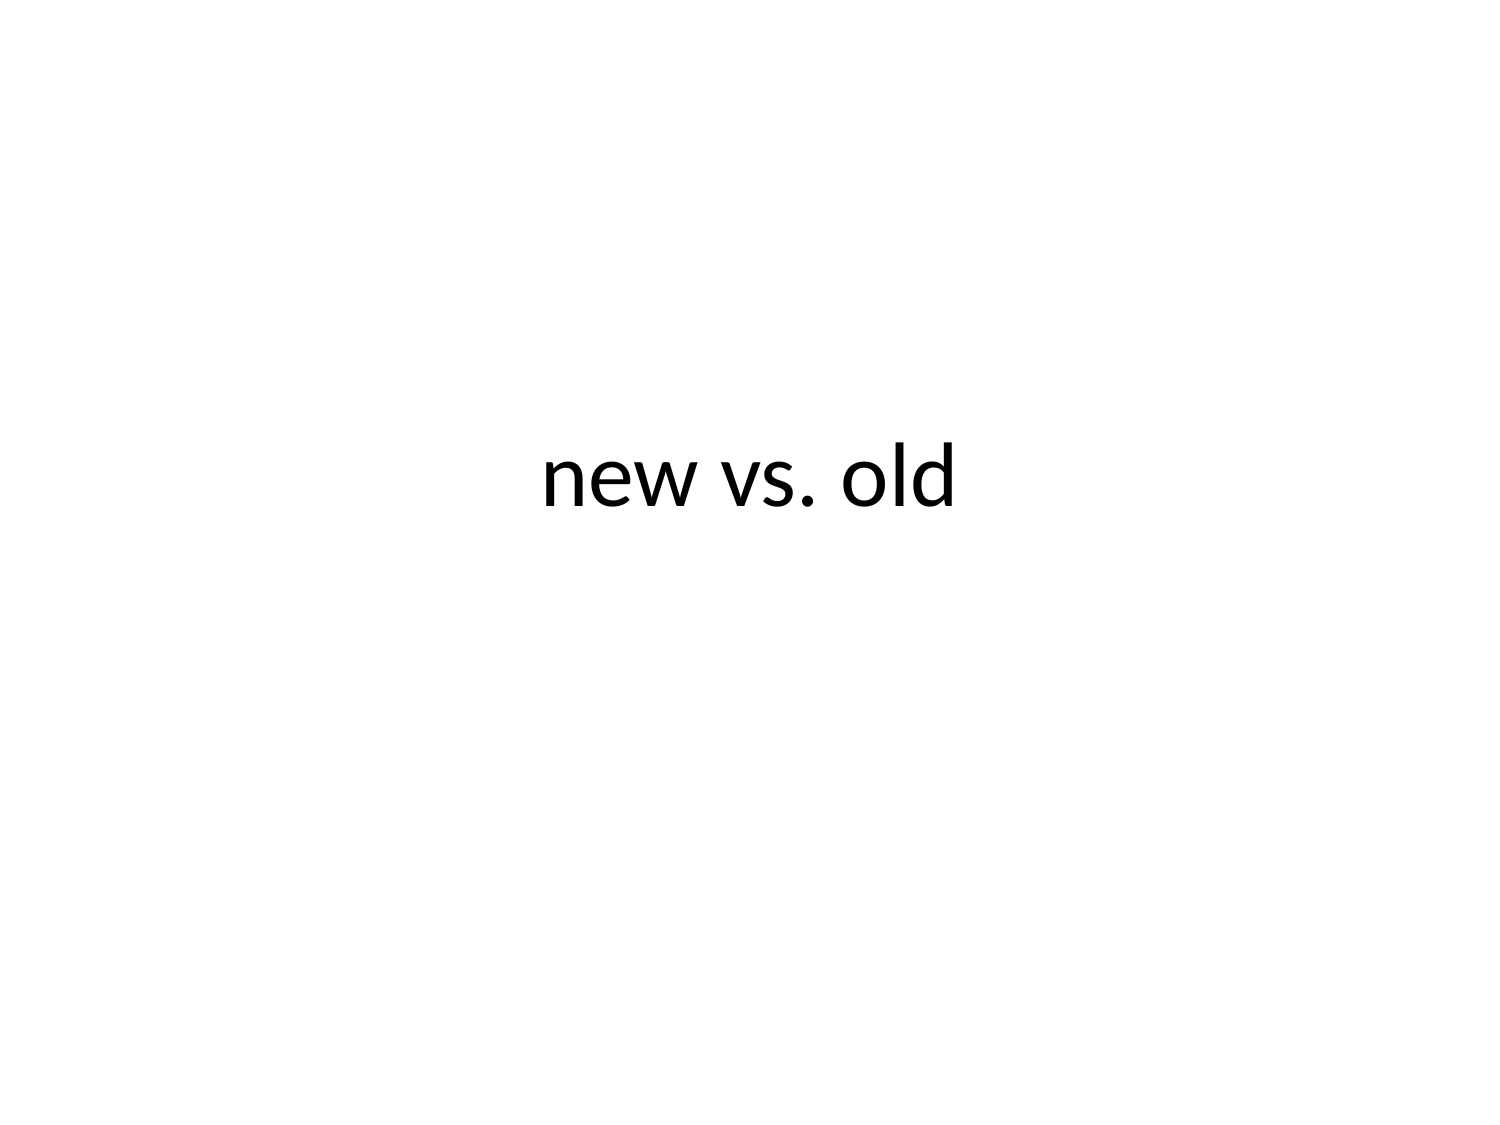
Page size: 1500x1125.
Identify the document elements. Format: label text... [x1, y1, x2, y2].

title new vs. old [112, 349, 1388, 591]
